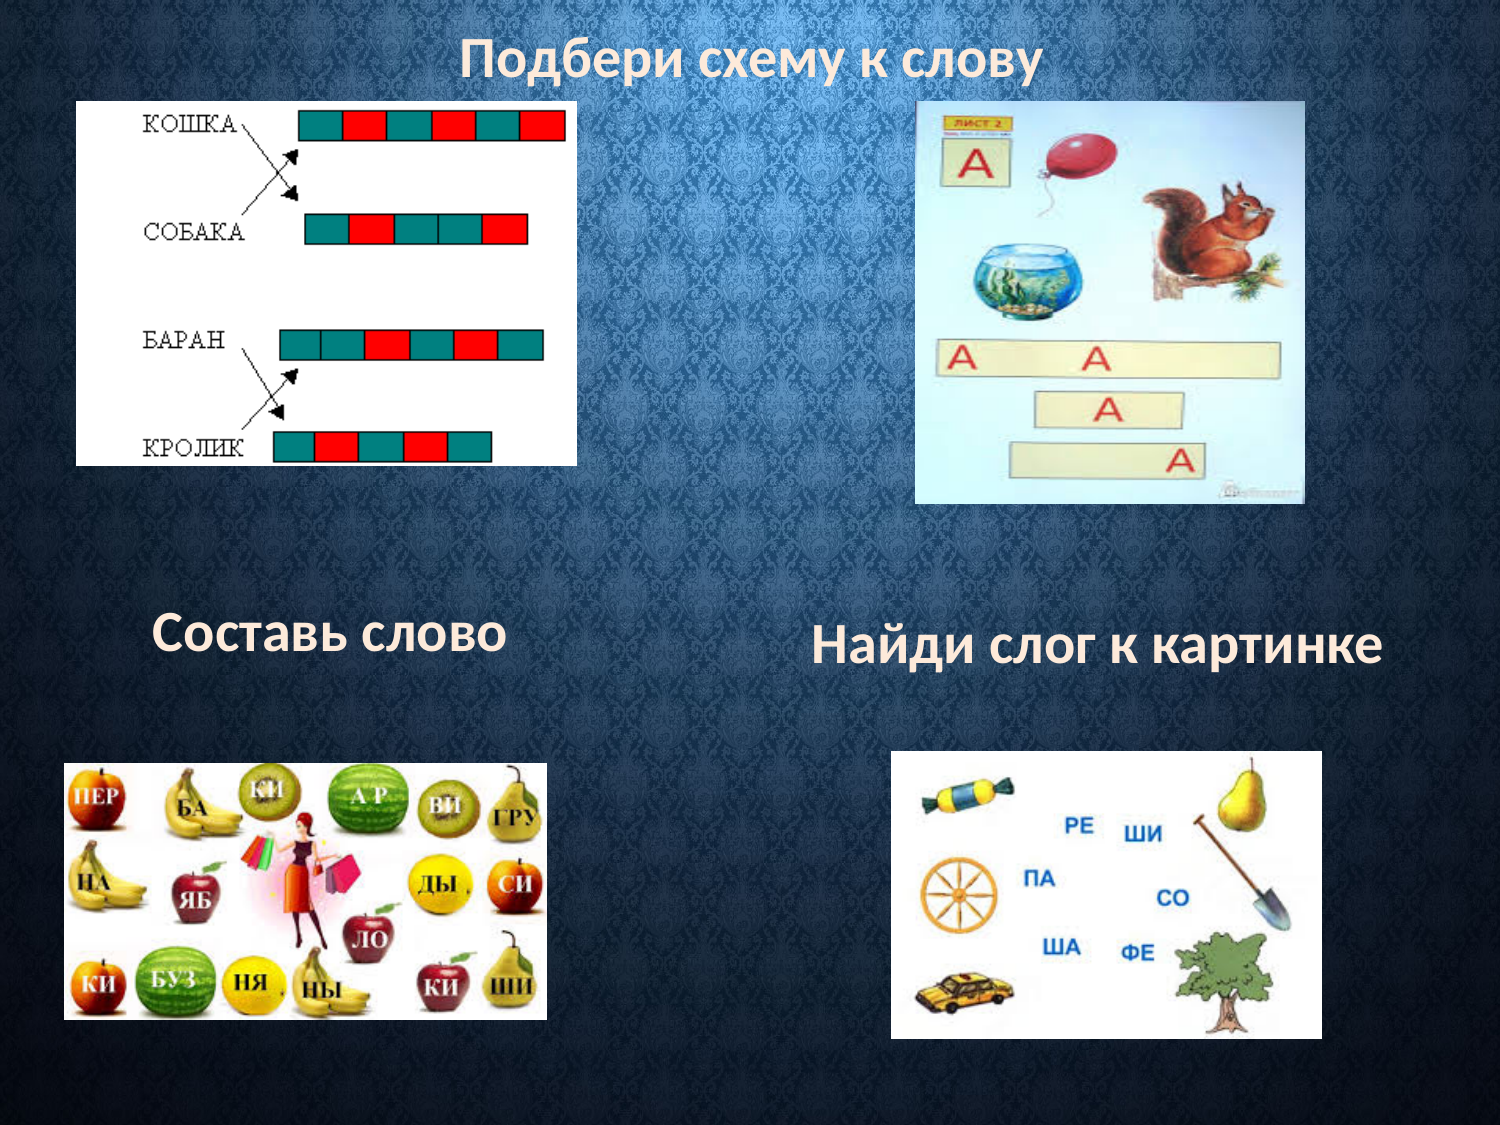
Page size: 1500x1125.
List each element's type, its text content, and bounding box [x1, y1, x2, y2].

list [76, 101, 578, 467]
text_box Найди слог к картинке [797, 597, 1447, 683]
text_box Составь слово [135, 586, 526, 671]
title Подбери схему к слову [76, 0, 1428, 150]
picture [0, 0, 1500, 1125]
